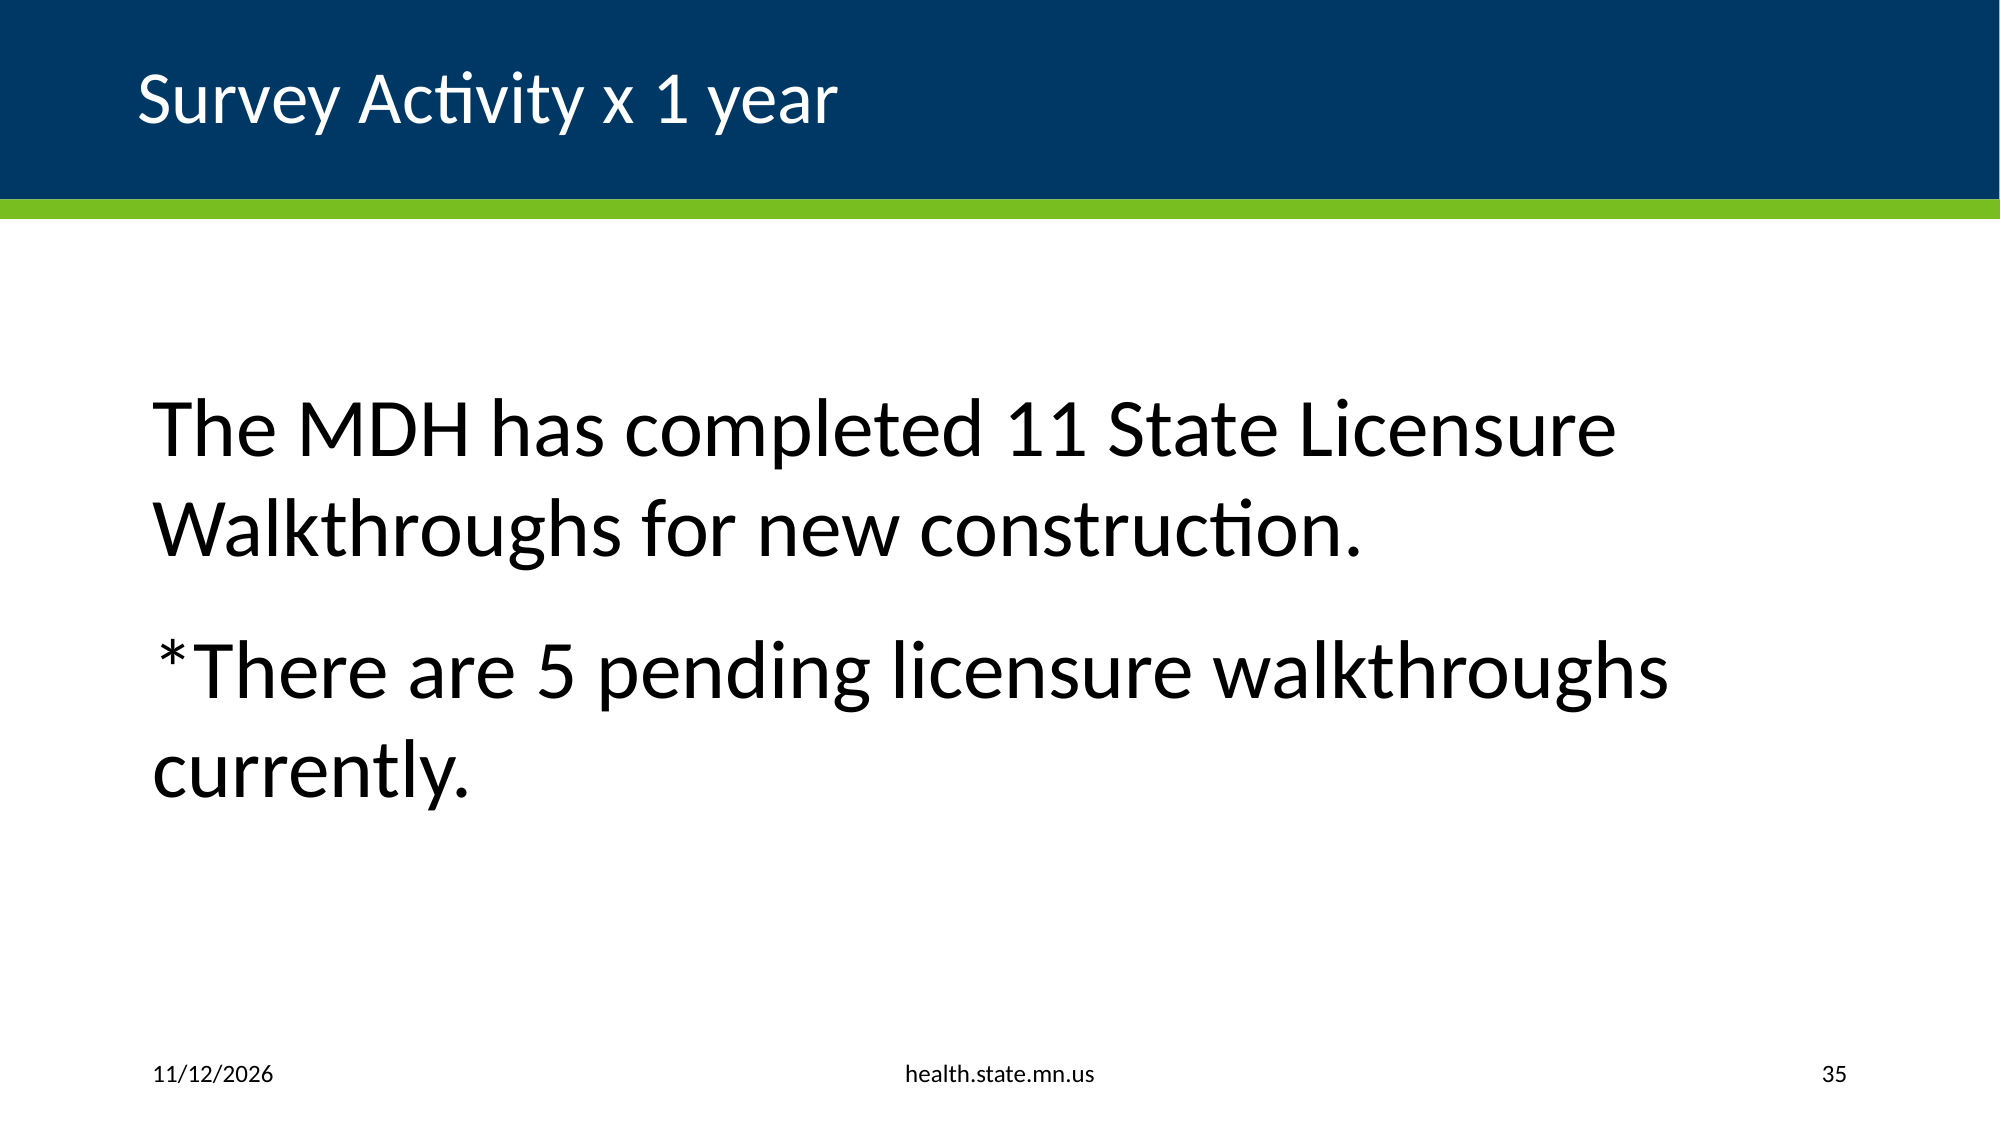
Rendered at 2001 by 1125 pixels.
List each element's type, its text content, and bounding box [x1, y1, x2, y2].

footer health.state.mn.us [541, 1042, 1459, 1103]
slide_number 35 [1622, 1042, 1863, 1103]
list The MDH has completed 11 State Licensure Walkthroughs for new construction. *There are 5 pending licensure walkthroughs currently. [137, 261, 1863, 1014]
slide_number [137, 1042, 361, 1103]
title Survey Activity x 1 year [137, 0, 1863, 200]
